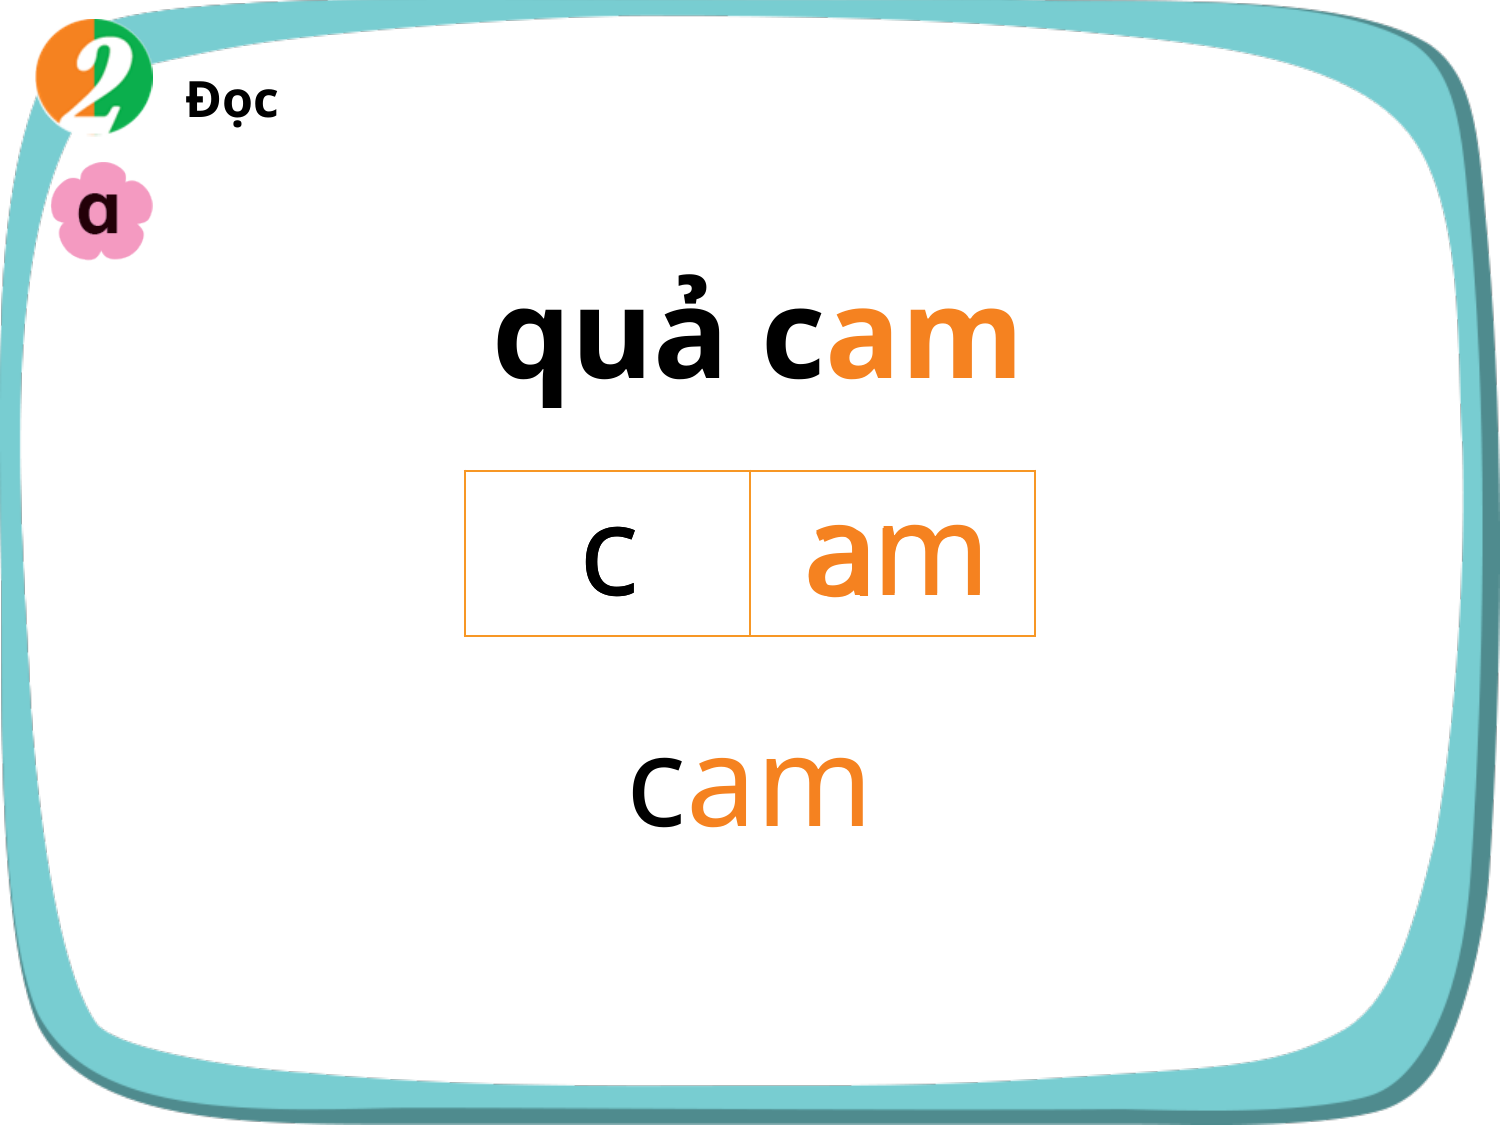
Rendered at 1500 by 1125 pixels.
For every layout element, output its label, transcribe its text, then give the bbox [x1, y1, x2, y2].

text_box m [858, 463, 1005, 628]
table_header [466, 472, 749, 635]
text_box c [564, 462, 655, 628]
text_box a [794, 463, 895, 629]
text_box quả cam [477, 246, 1039, 411]
text_box am [788, 460, 1006, 626]
picture [0, 0, 1500, 1125]
table_header [751, 472, 1034, 635]
text_box Đọc [170, 60, 307, 136]
text_box cam [611, 693, 889, 859]
